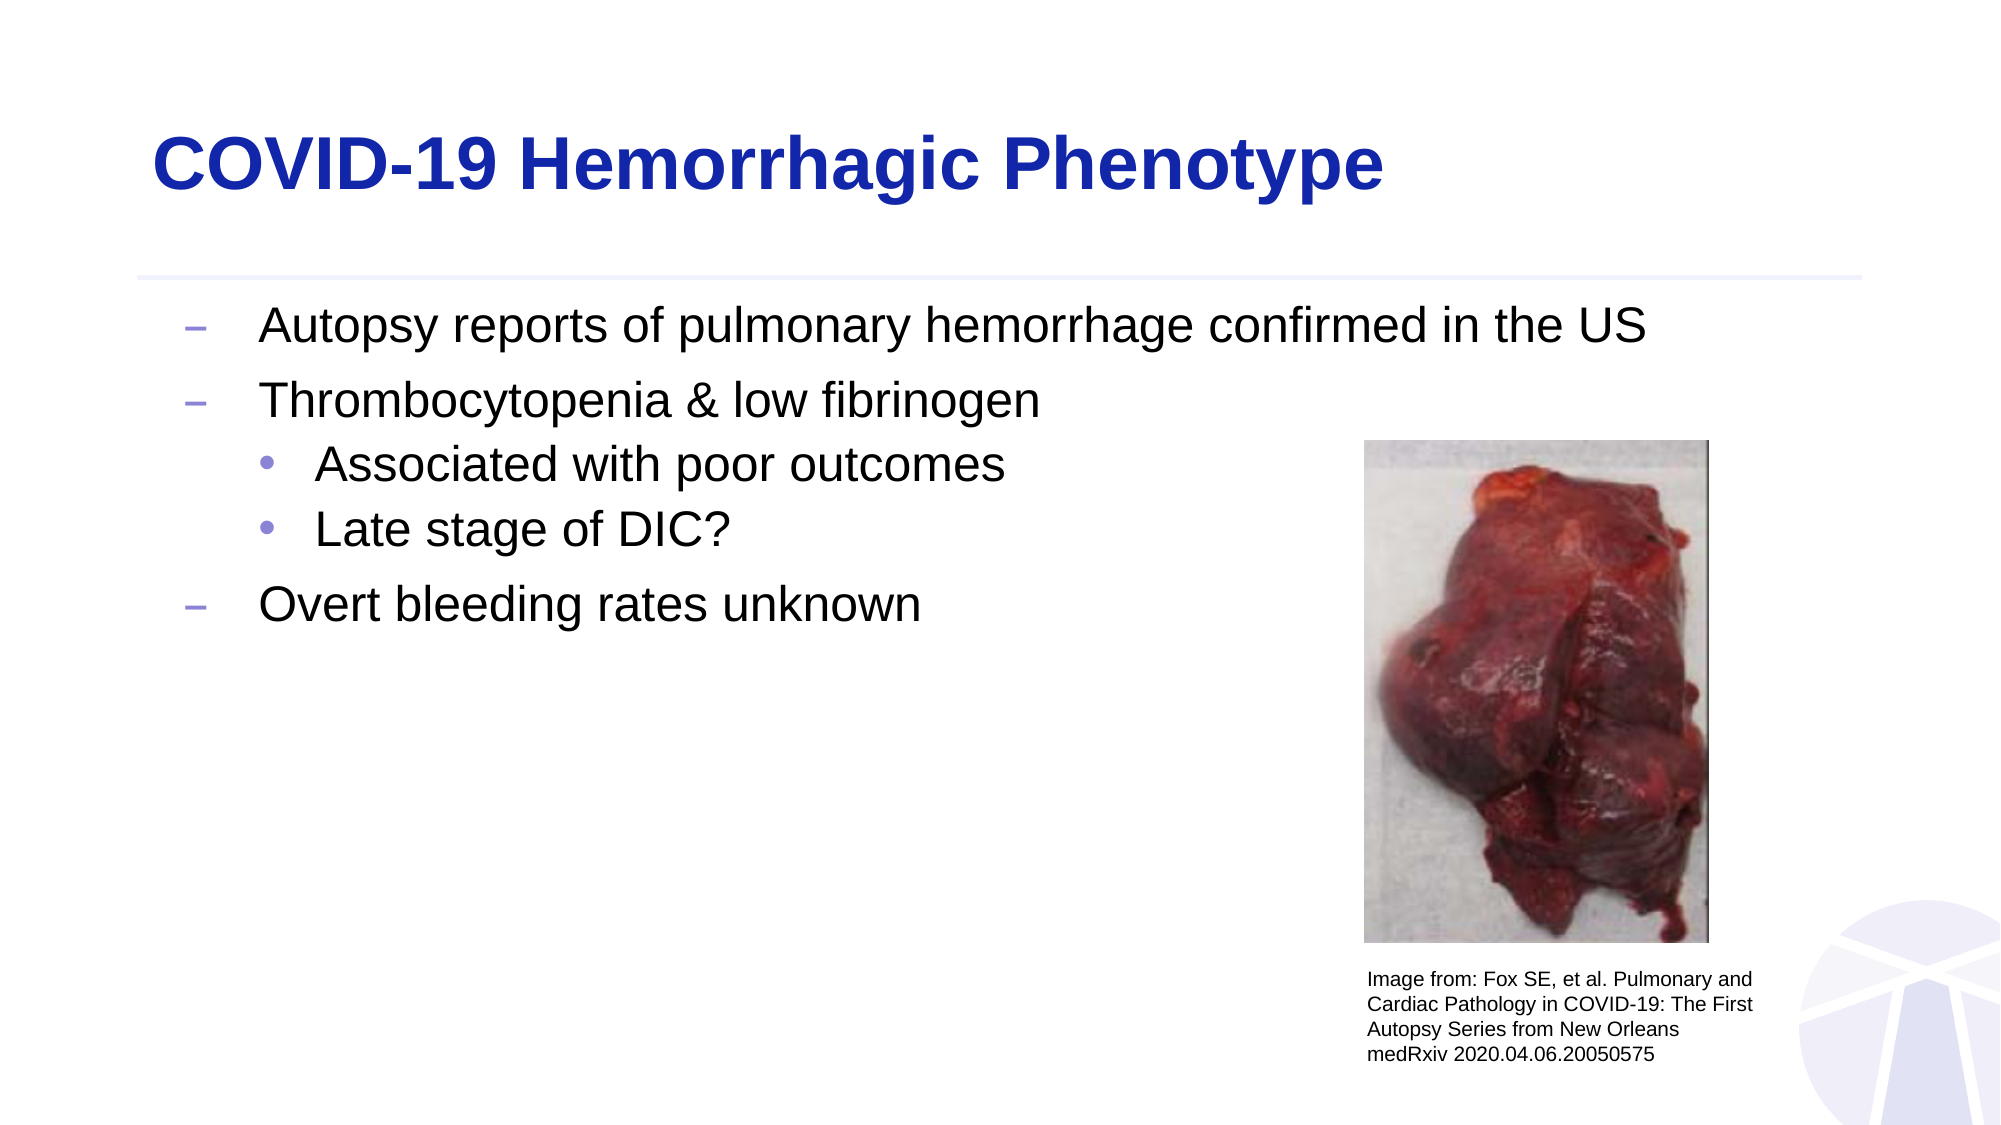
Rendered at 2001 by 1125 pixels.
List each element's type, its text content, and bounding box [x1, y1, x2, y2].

picture [1364, 440, 1709, 943]
picture [1799, 900, 2001, 1125]
list Autopsy reports of pulmonary hemorrhage confirmed in the US Thrombocytopenia & low fibrinogen Associated with poor outcomes Late stage of DIC? Overt bleeding rates unknown [168, 291, 1828, 944]
text_box Image from: Fox SE, et al. Pulmonary and Cardiac Pathology in COVID-19: The First Autopsy Series from New Orleans medRxiv 2020.04.06.20050575​ [1352, 957, 1803, 1073]
title COVID-19 Hemorrhagic Phenotype [137, 59, 1863, 271]
